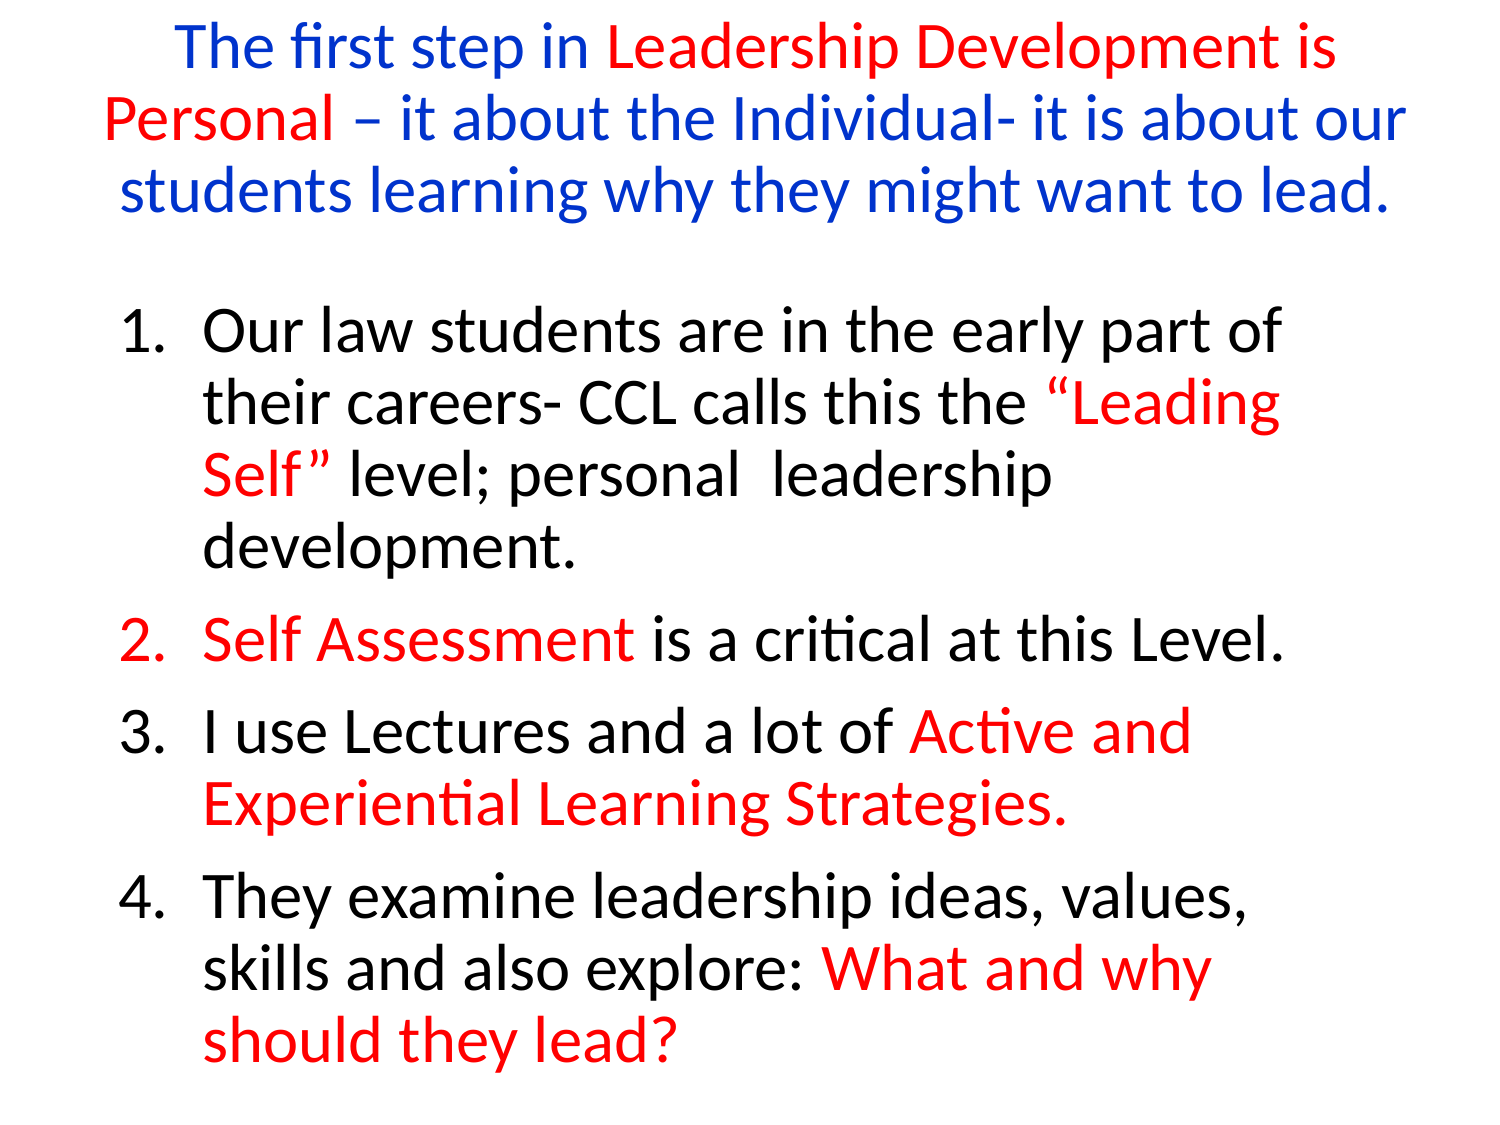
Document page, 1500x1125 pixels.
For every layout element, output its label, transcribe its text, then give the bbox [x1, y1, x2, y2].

list Our law students are in the early part of their careers- CCL calls this the “Leading Self” level; personal leadership development. Self Assessment is a critical at this Level. I use Lectures and a lot of Active and Experiential Learning Strategies. They examine leadership ideas, values, skills and also explore: What and why should they lead? [103, 287, 1397, 1014]
title The first step in Leadership Development is Personal – it about the Individual- it is about our students learning why they might want to lead. [37, 12, 1475, 225]
